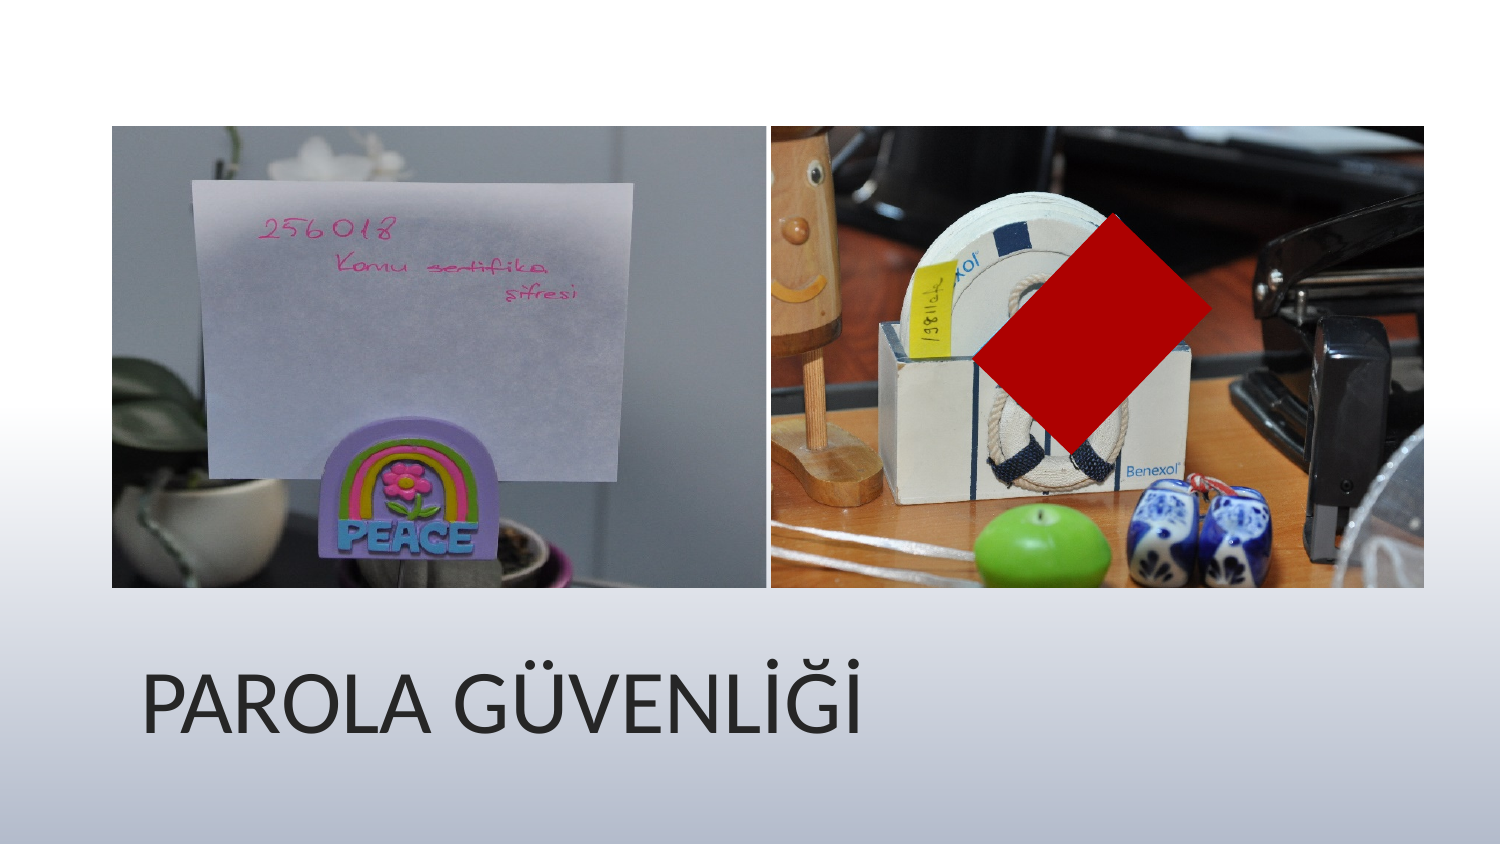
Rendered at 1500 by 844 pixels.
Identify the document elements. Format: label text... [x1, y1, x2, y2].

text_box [770, 125, 1425, 588]
title PAROLA GÜVENLİĞİ [125, 634, 1238, 760]
picture [111, 125, 768, 588]
